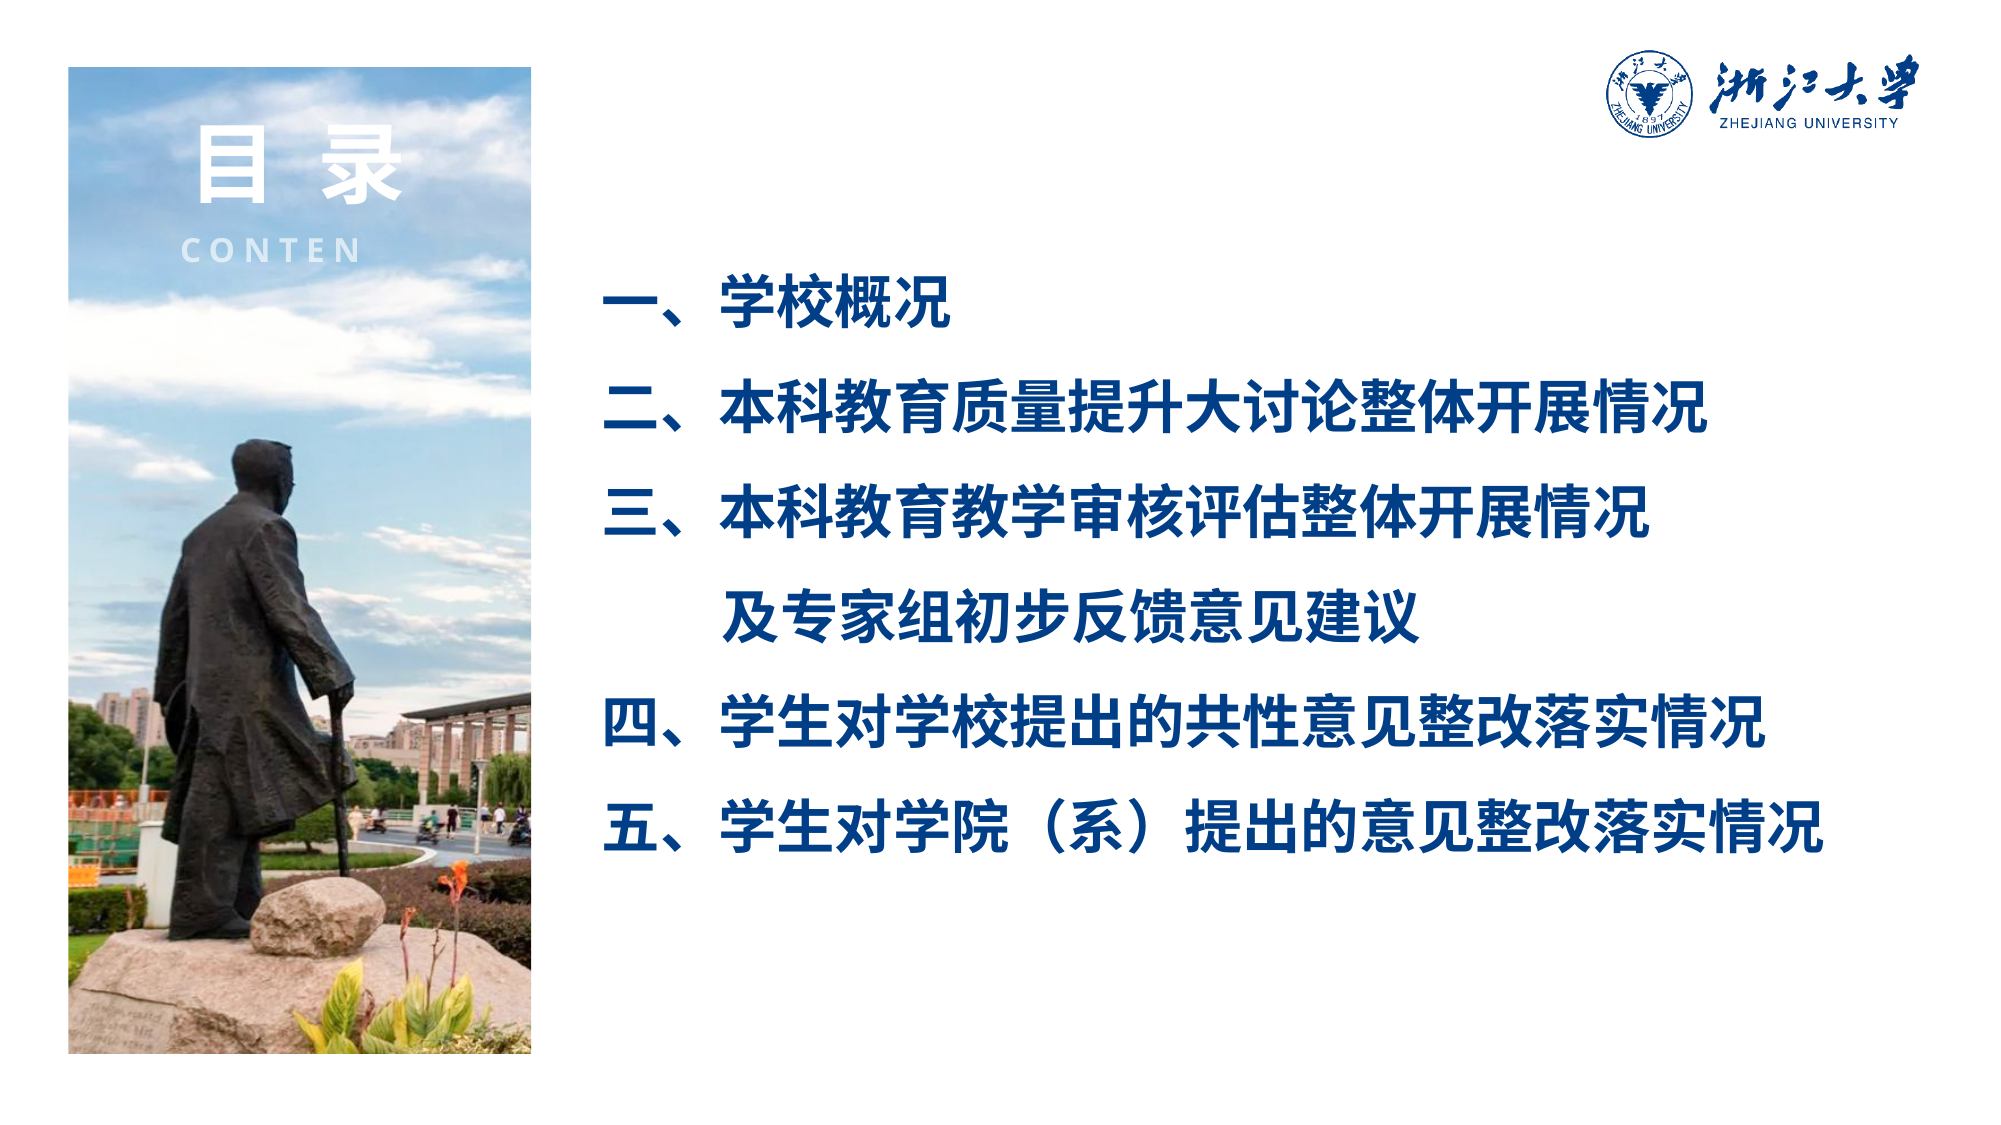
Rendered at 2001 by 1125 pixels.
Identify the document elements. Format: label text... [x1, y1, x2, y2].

picture [68, 66, 532, 1054]
text_box 一、学校概况 二、本科教育质量提升大讨论整体开展情况 三、本科教育教学审核评估整体开展情况 及专家组初步反馈意见建议 四、学生对学校提出的共性意见整改落实情况 五、学生对学院（系）提出的意见整改落实情况 [587, 223, 1956, 973]
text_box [163, 100, 432, 276]
picture [1606, 50, 1919, 138]
